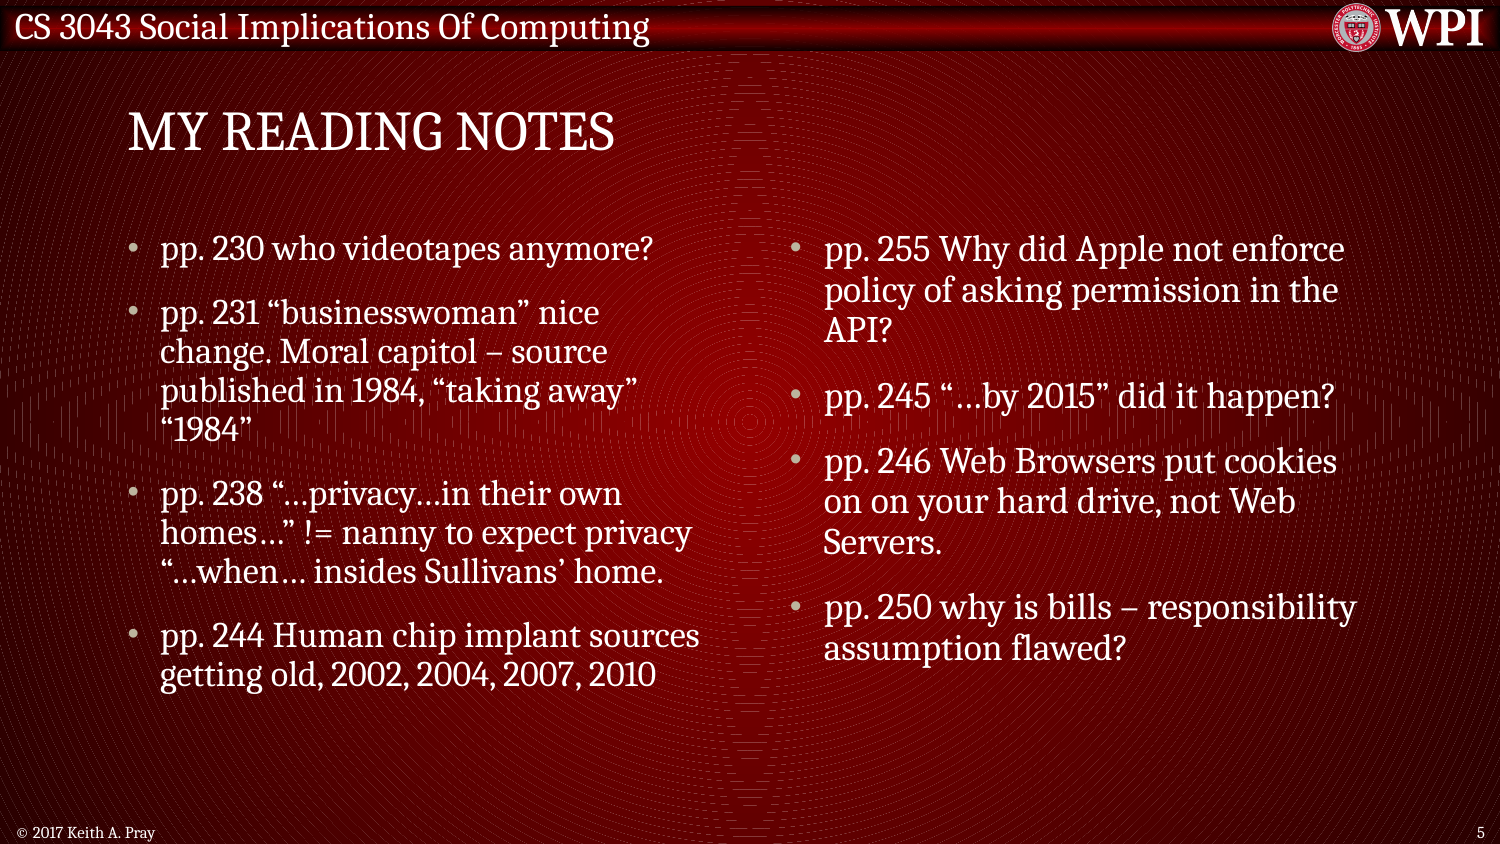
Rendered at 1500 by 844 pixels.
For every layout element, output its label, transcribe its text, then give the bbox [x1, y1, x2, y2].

list pp. 230 who videotapes anymore? pp. 231 “businesswoman” nice change. Moral capitol – source published in 1984, “taking away” “1984” pp. 238 “…privacy…in their own homes…” != nanny to expect privacy “…when… insides Sullivans’ home. pp. 244 Human chip implant sources getting old, 2002, 2004, 2007, 2010 [112, 221, 725, 772]
picture [1332, 3, 1483, 52]
title My Reading Notes [112, 59, 1388, 210]
slide_number 5 [1397, 819, 1500, 844]
list pp. 255 Why did Apple not enforce policy of asking permission in the API? pp. 245 “…by 2015” did it happen? pp. 246 Web Browsers put cookies on on your hard drive, not Web Servers. pp. 250 why is bills – responsibility assumption flawed? [774, 221, 1388, 772]
footer © 2017 Keith A. Pray [0, 819, 913, 844]
